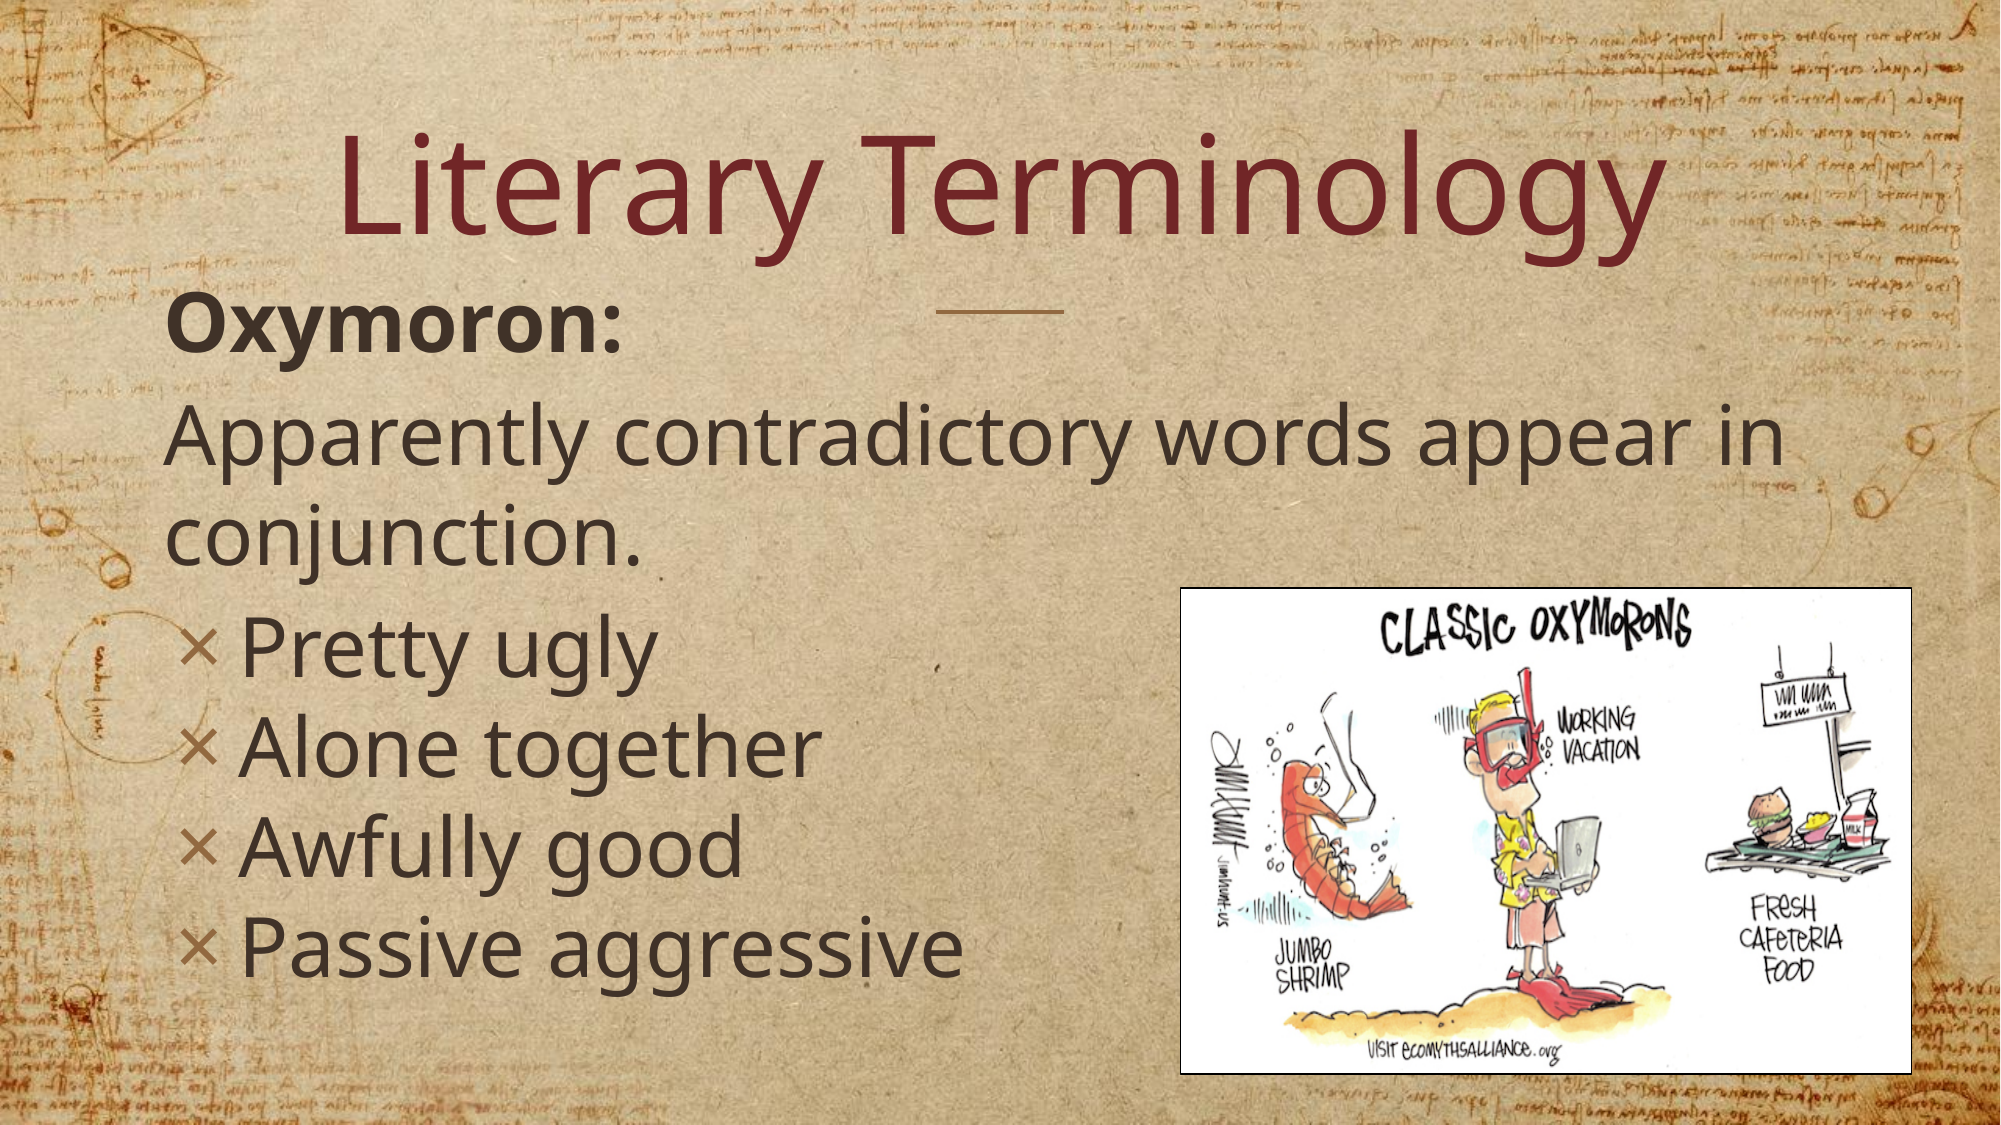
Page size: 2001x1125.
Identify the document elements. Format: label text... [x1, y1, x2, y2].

picture [0, 0, 2001, 1125]
title Literary Terminology [267, 40, 1733, 249]
list Oxymoron: Apparently contradictory words appear in conjunction. Pretty ugly Alone together Awfully good Passive aggressive [143, 249, 1829, 1084]
